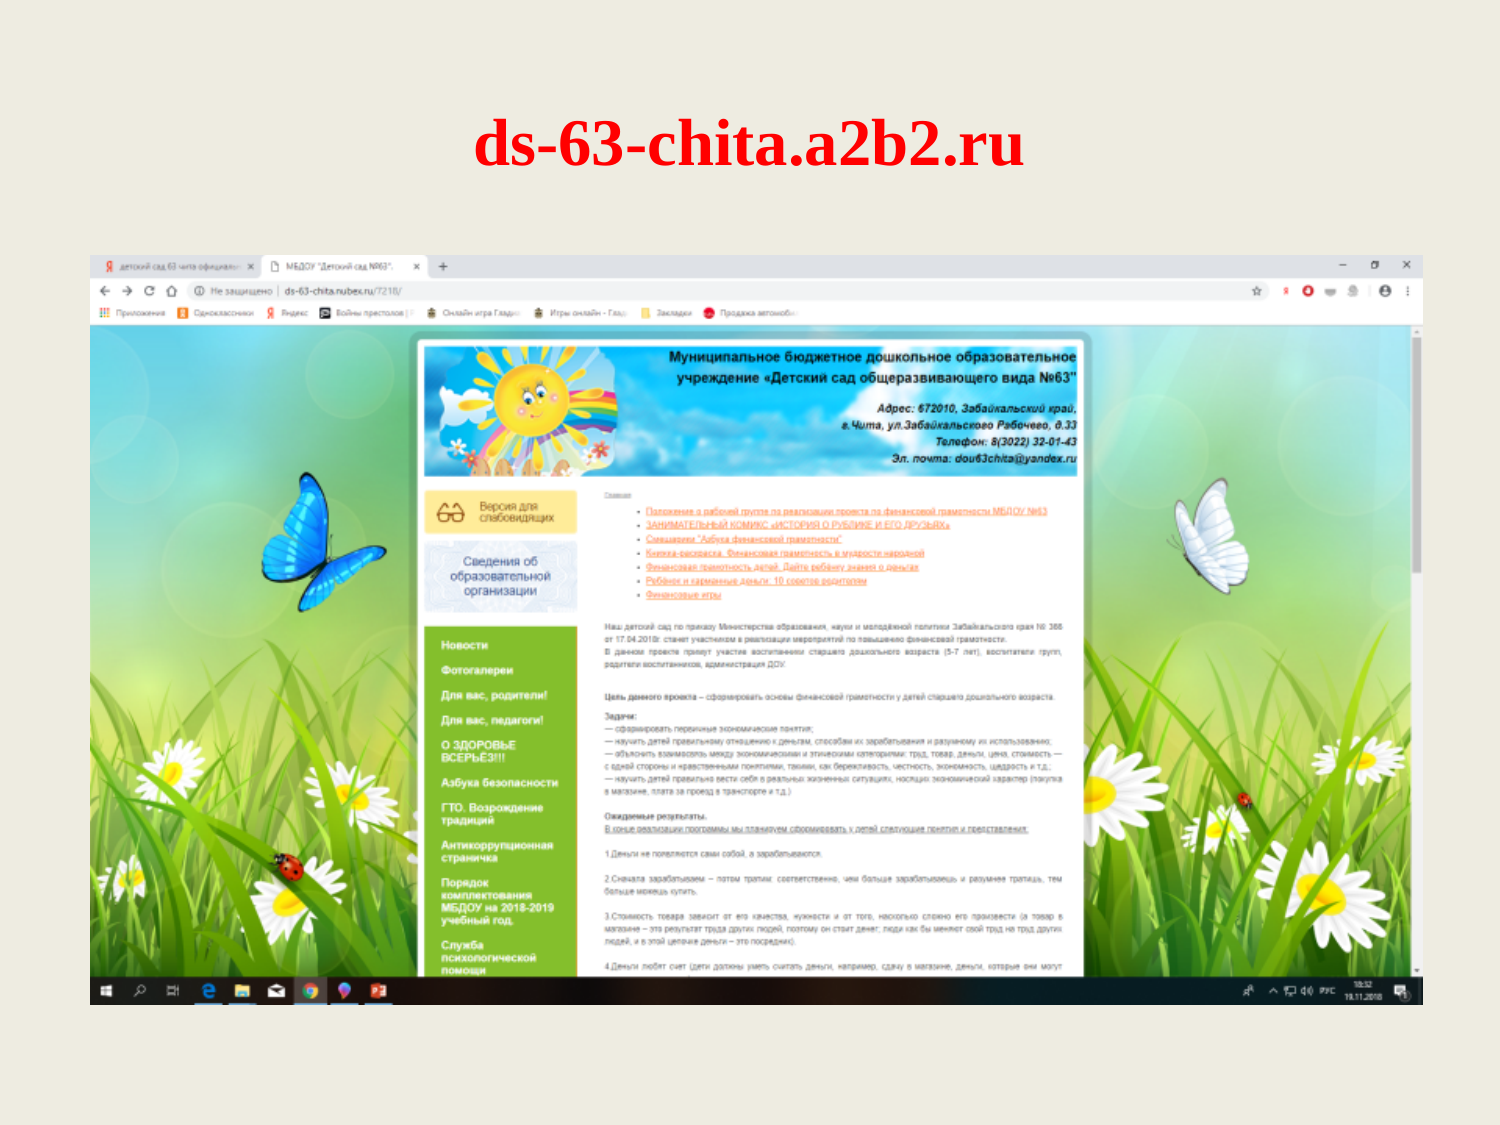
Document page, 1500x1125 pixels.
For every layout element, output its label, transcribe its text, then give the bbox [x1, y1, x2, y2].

title ds-63-chita.a2b2.ru [75, 45, 1425, 233]
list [89, 255, 1423, 1006]
